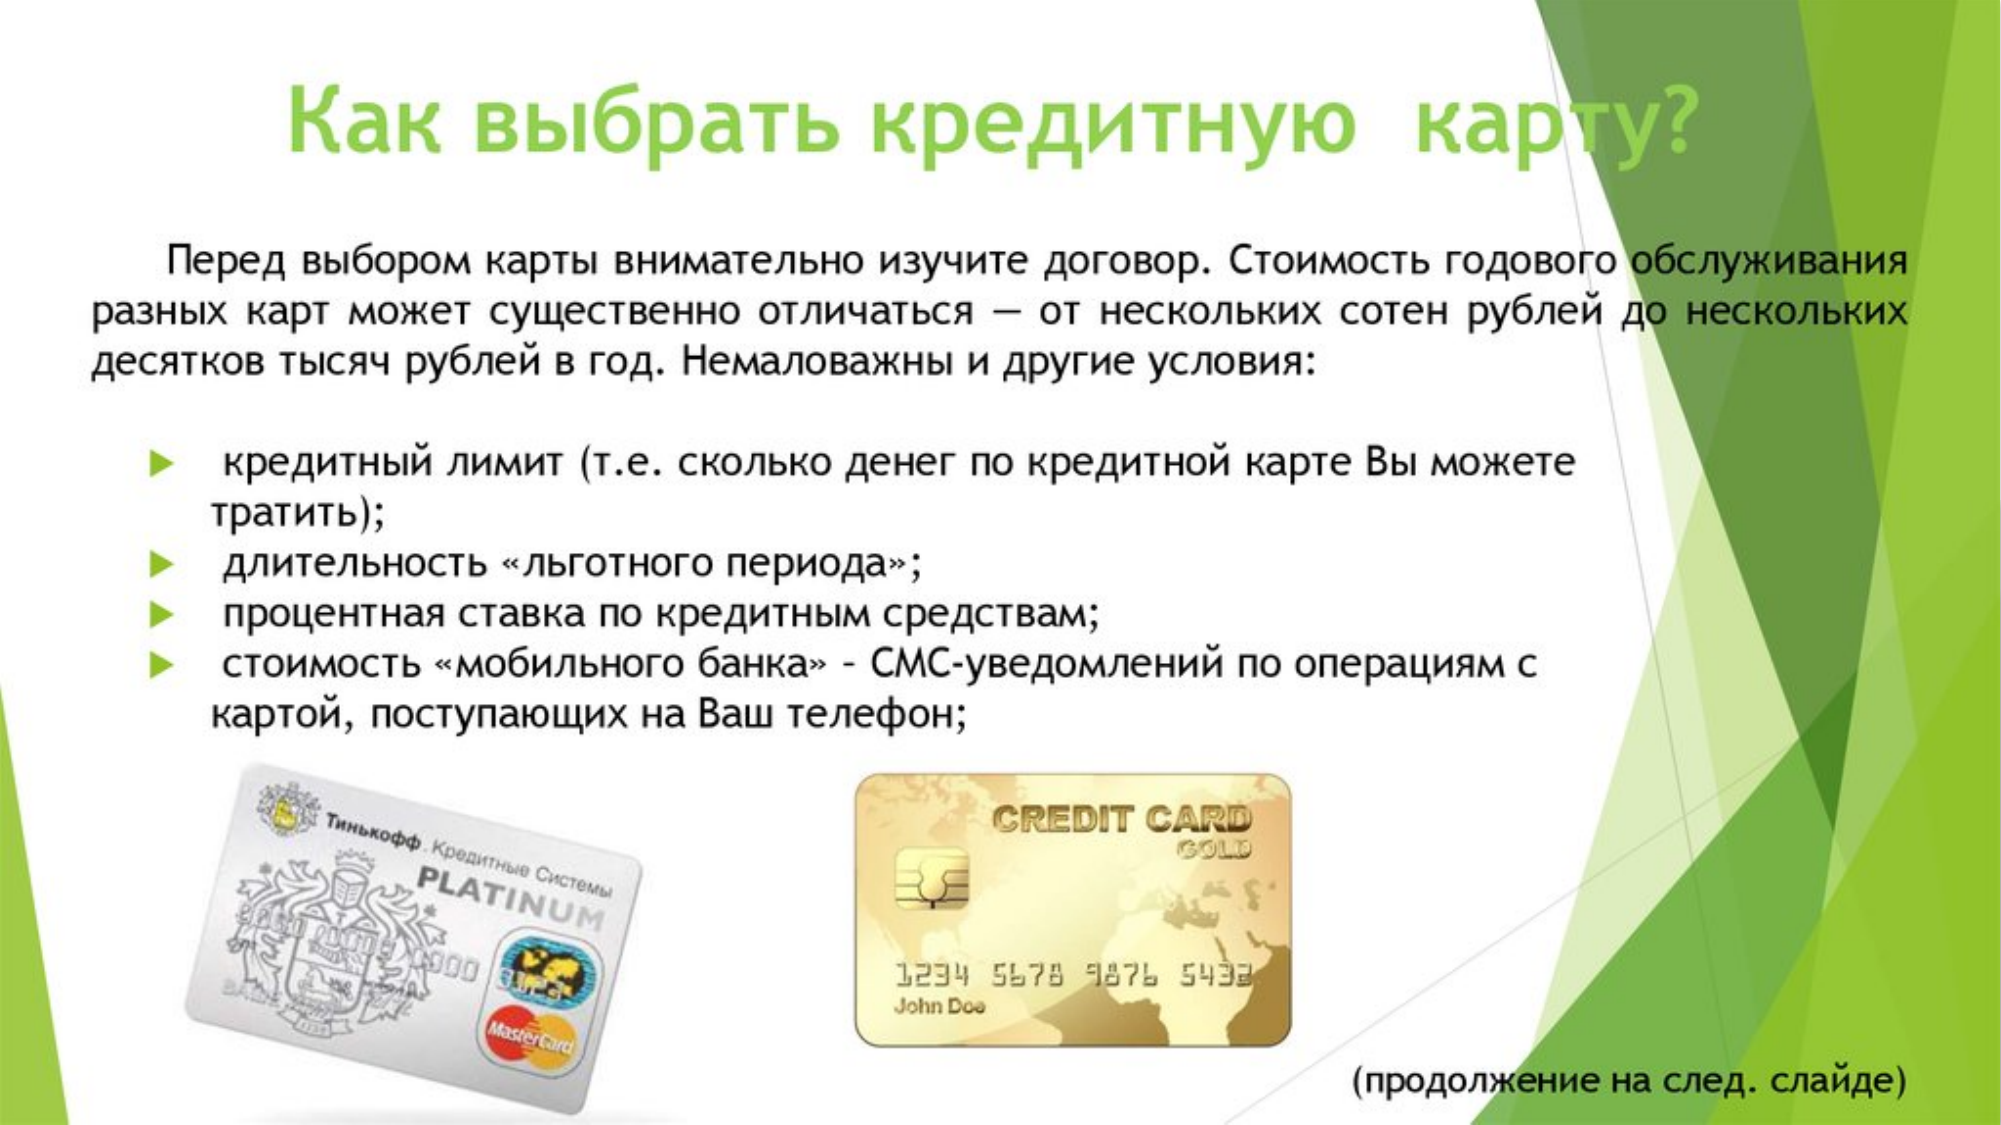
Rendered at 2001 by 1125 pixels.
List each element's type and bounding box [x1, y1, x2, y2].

list [0, 0, 2000, 1125]
